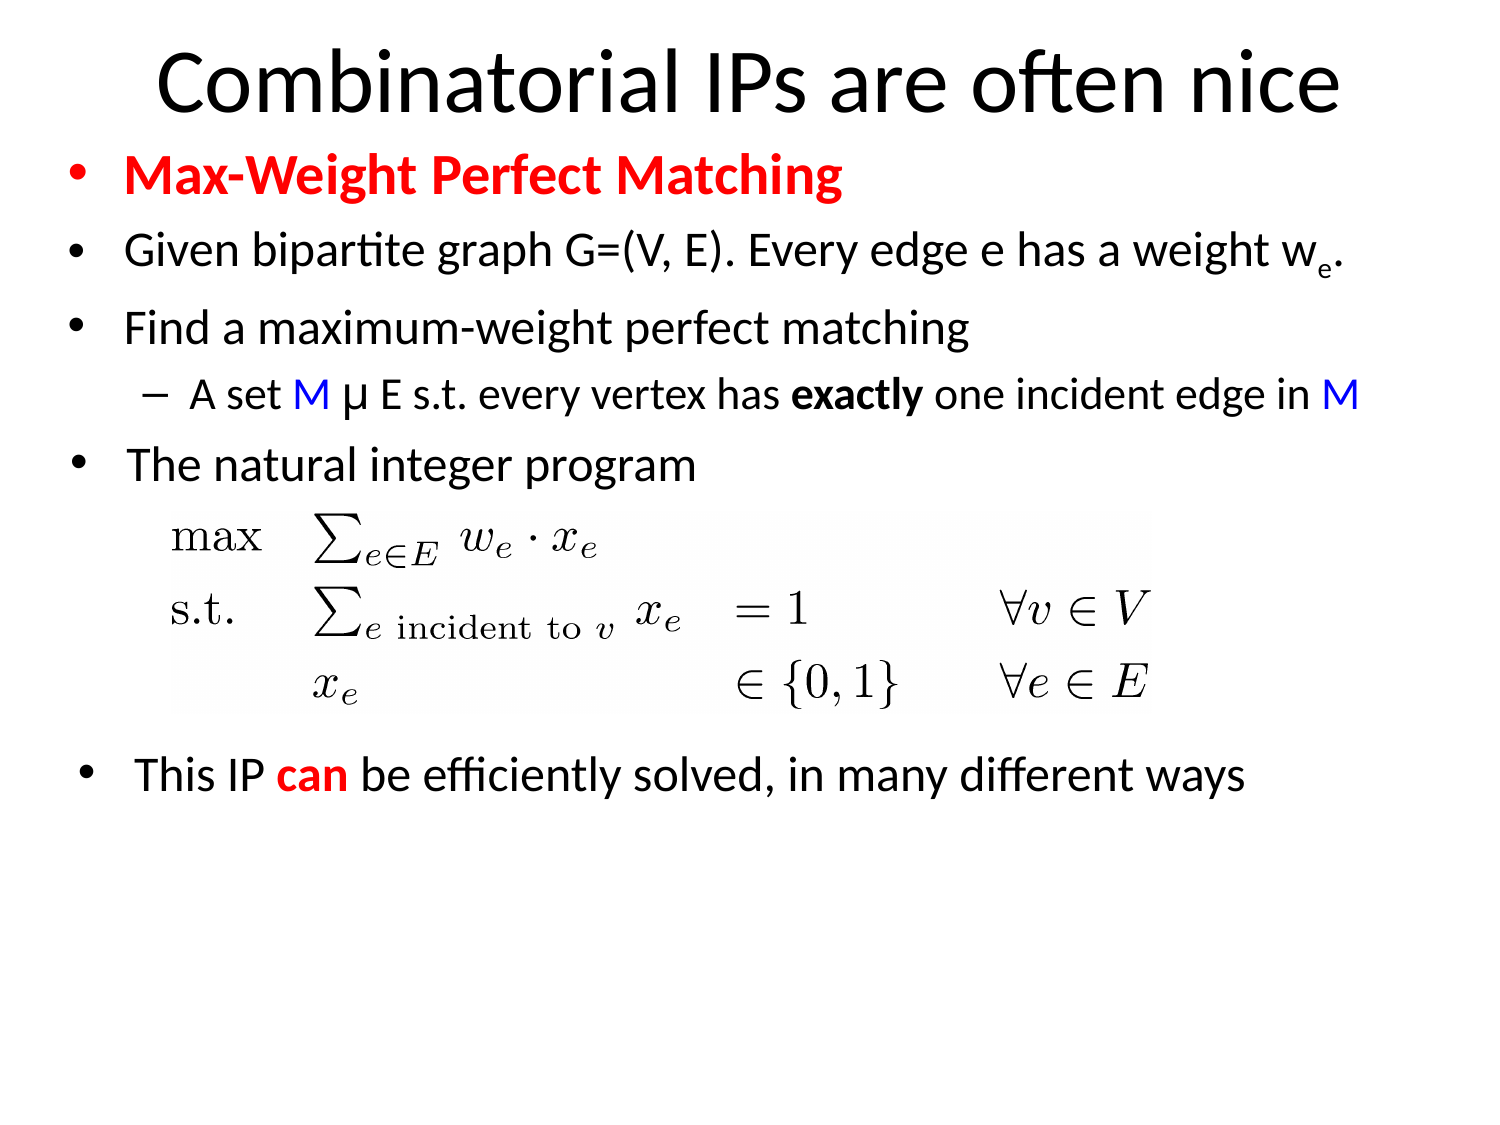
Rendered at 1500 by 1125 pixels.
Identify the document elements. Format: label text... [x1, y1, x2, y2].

title Combinatorial IPs are often nice [75, 0, 1425, 152]
text_box The natural integer program [55, 442, 713, 499]
text_box Max-Weight Perfect Matching Given bipartite graph G=(V, E). Every edge e has a weight we. Find a maximum-weight perfect matching A set M µ E s.t. every vertex has exactly one incident edge in M [52, 128, 1403, 442]
text_box This IP can be efficiently solved, in many different ways [63, 733, 1261, 809]
picture [171, 510, 1152, 715]
